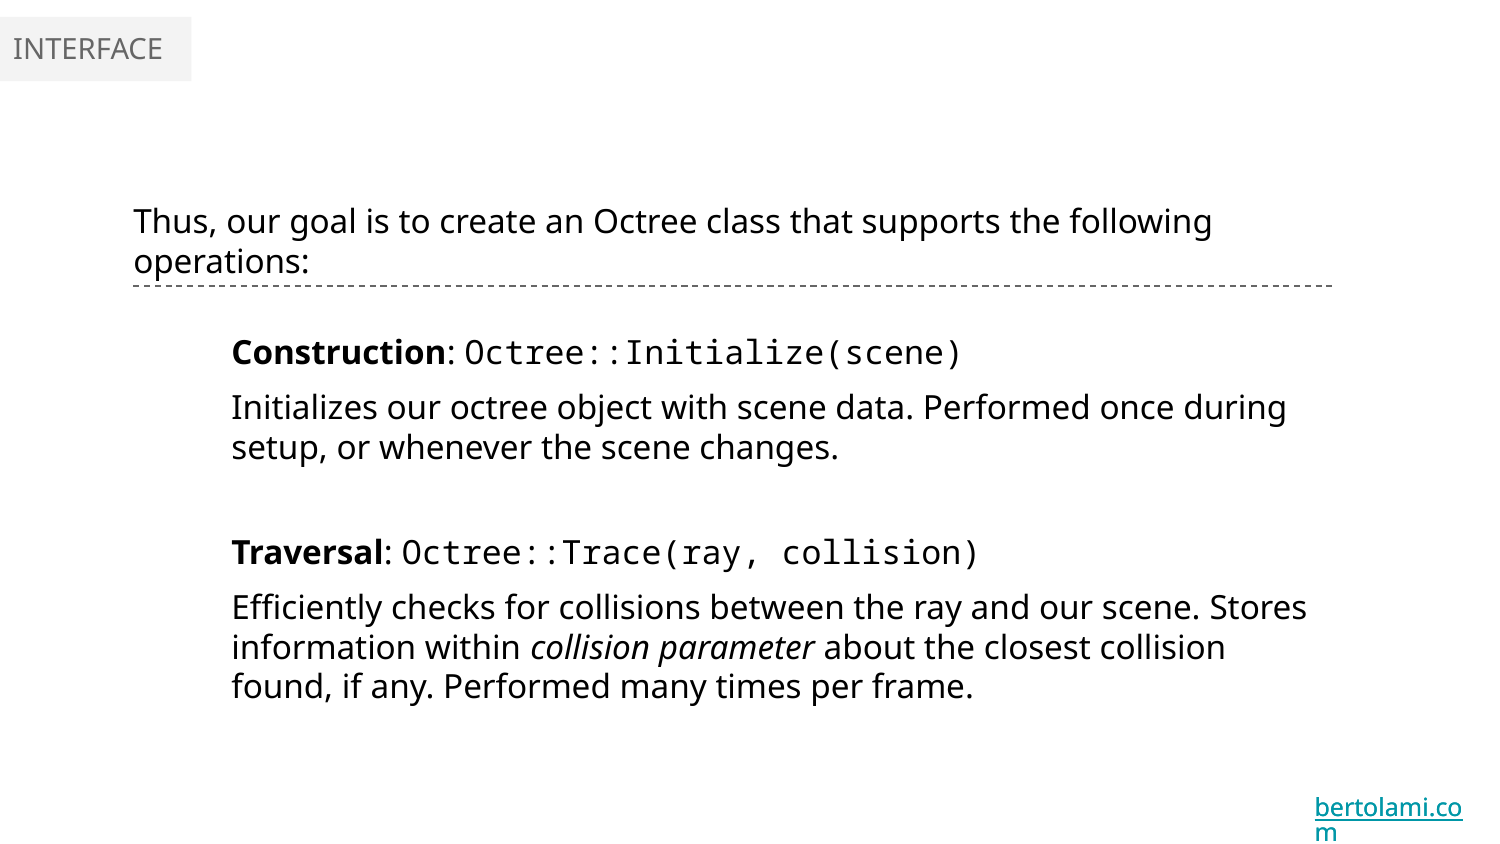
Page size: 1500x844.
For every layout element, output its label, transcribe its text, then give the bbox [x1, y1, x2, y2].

text_box Traversal: Octree::Trace(ray, collision) Efficiently checks for collisions between the ray and our scene. Stores information within collision parameter about the closest collision found, if any. Performed many times per frame. [216, 515, 1336, 746]
text_box Construction: Octree::Initialize(scene) Initializes our octree object with scene data. Performed once during setup, or whenever the scene changes. [216, 316, 1336, 485]
text_box Thus, our goal is to create an Octree class that supports the following operations: [118, 185, 1375, 266]
text_box INTERFACE [0, 15, 321, 80]
